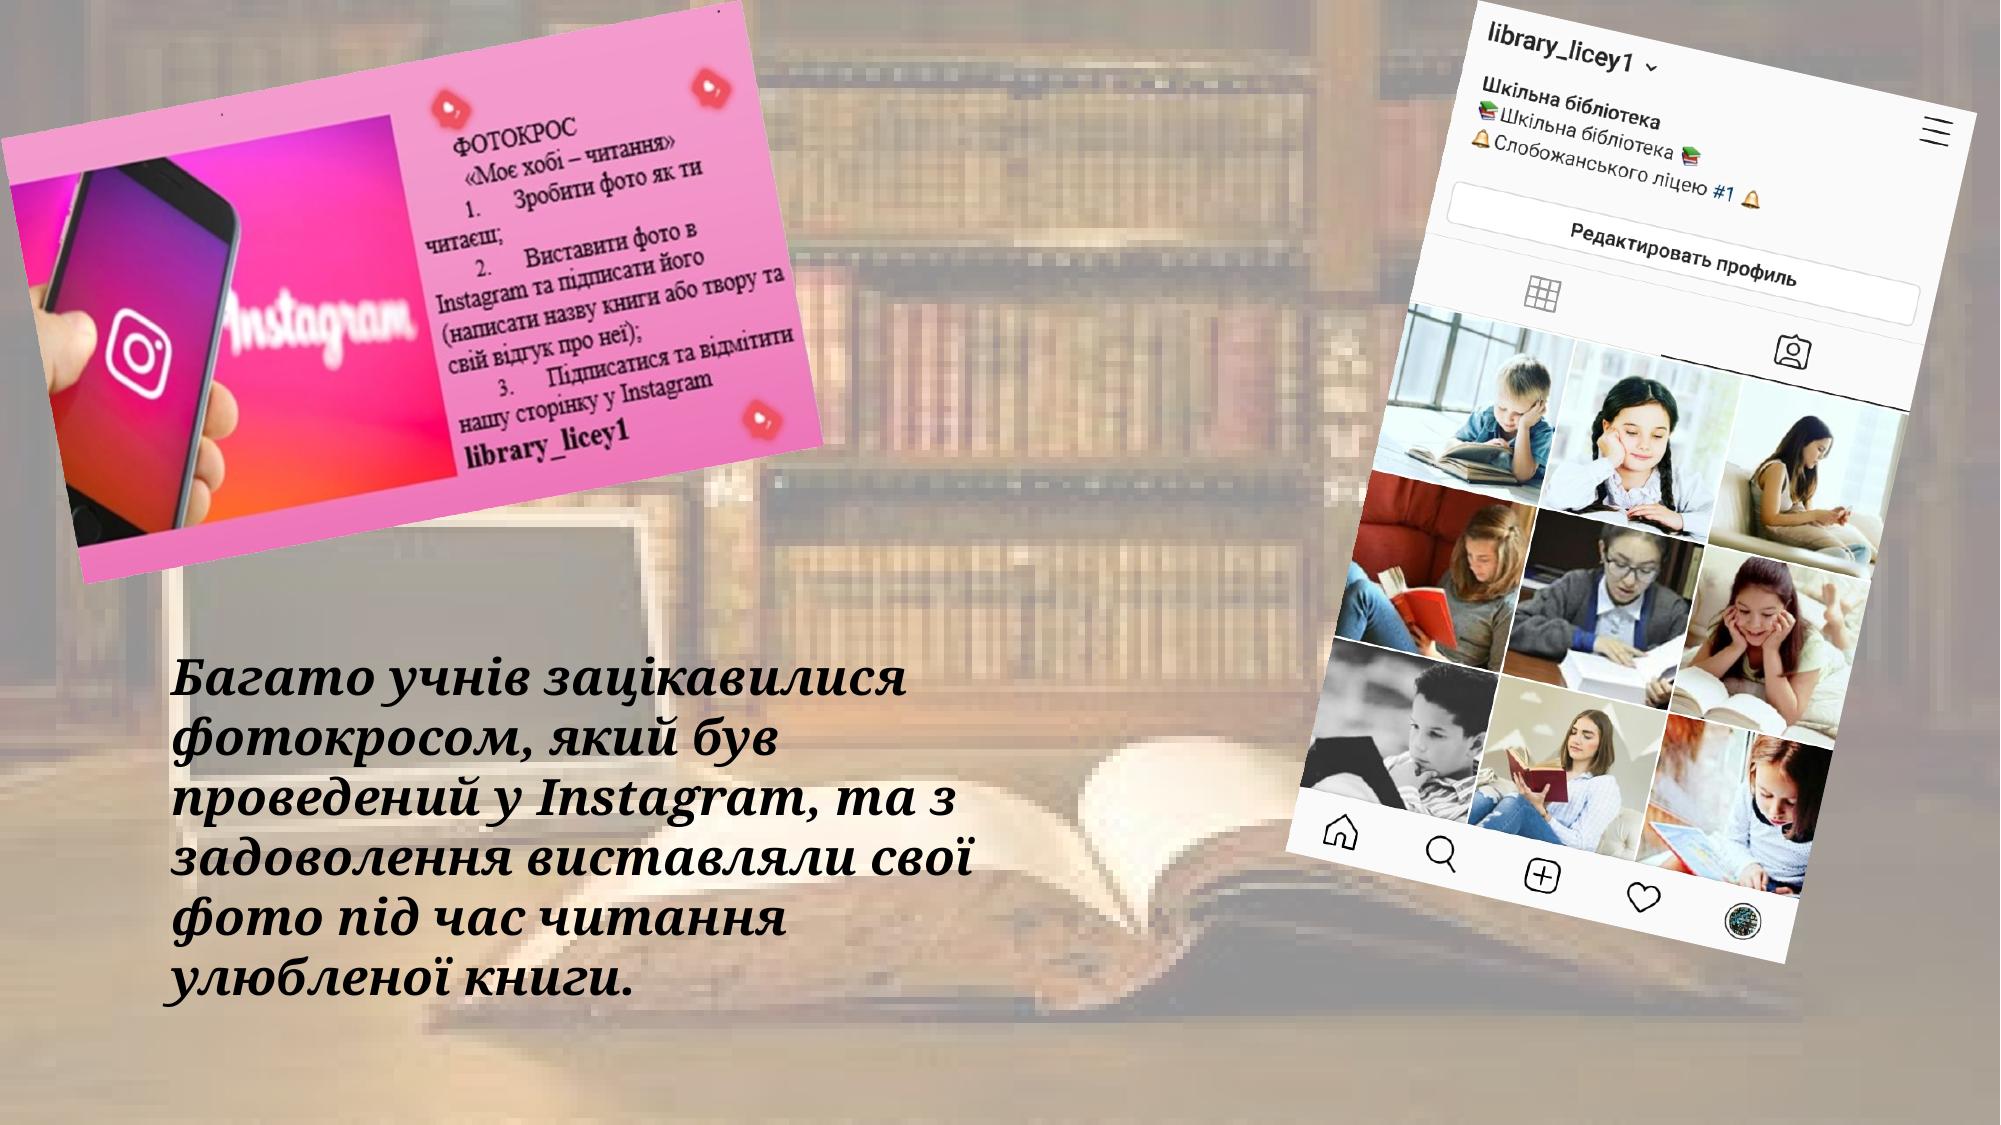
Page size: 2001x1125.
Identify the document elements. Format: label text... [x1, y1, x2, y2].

text_box Багато учнів зацікавилися фотокросом, який був проведений у Instagram, та з задоволення виставляли свої фото під час читання улюбленої книги. [156, 637, 1057, 1013]
picture [2, 1, 824, 584]
picture [1285, 0, 1978, 965]
